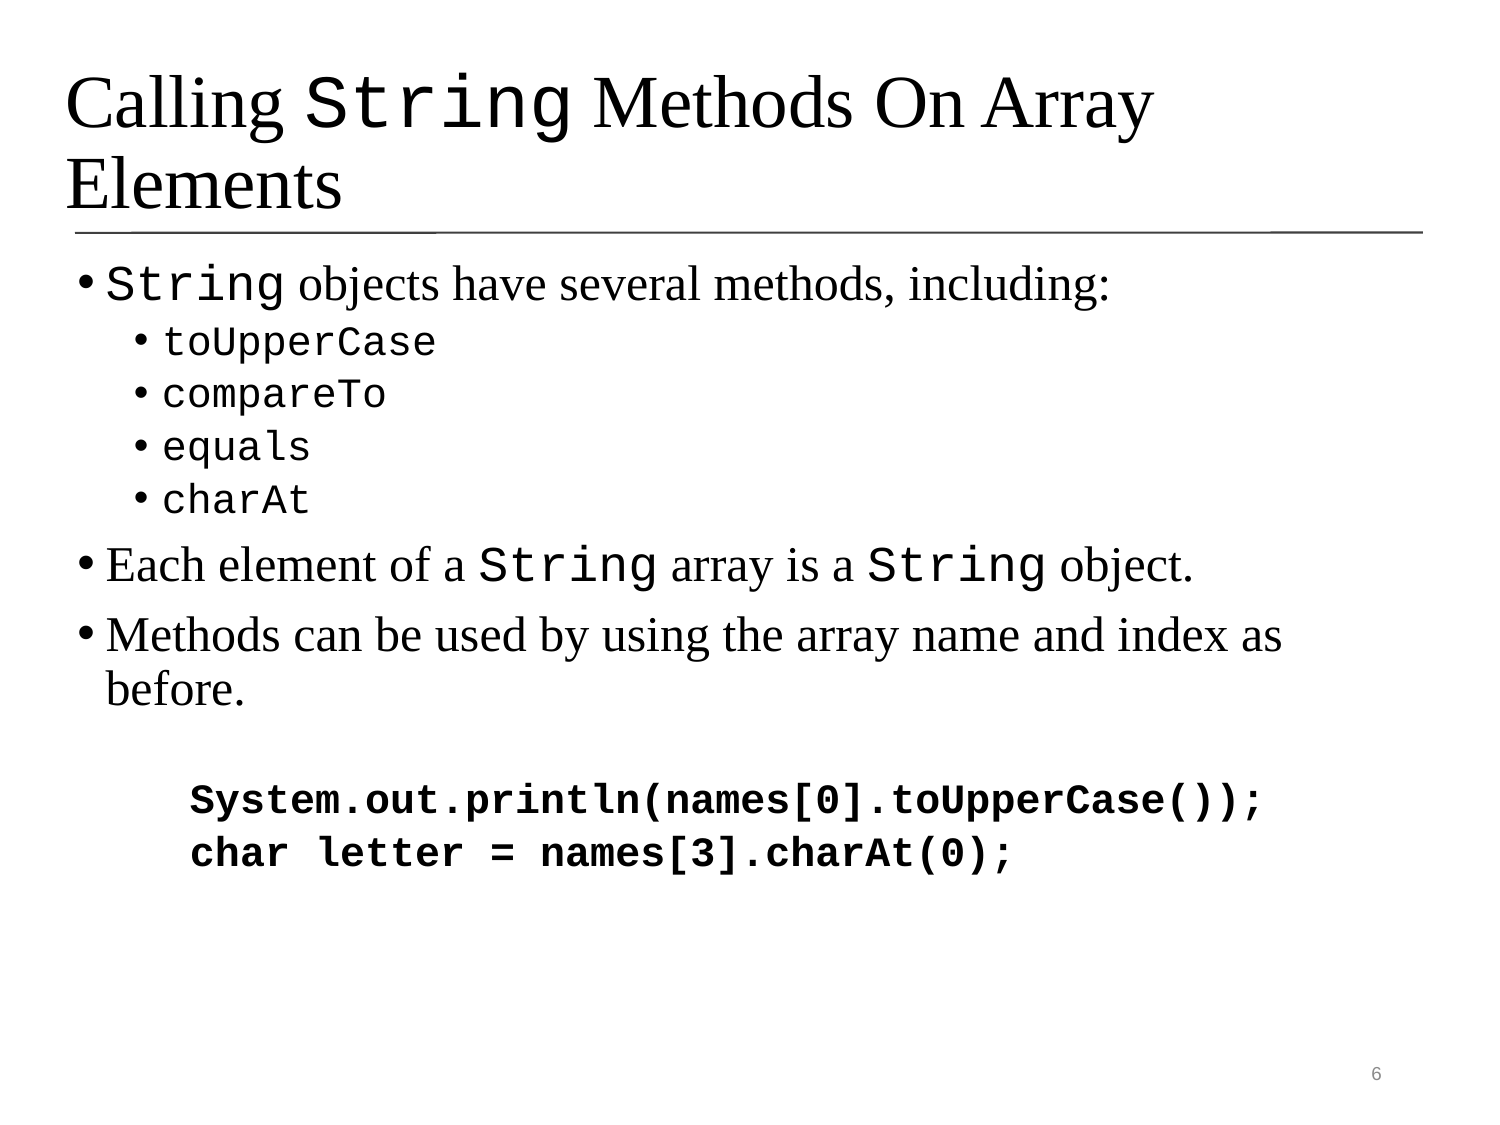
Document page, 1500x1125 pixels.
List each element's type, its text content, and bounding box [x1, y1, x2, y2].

title Calling String Methods On Array Elements [50, 50, 1325, 238]
slide_number 6 [1059, 1042, 1397, 1103]
list String objects have several methods, including: toUpperCase compareTo equals charAt Each element of a String array is a String object. Methods can be used by using the array name and index as before. System.out.println(names[0].toUpperCase()); char letter = names[3].charAt(0); [62, 249, 1375, 1025]
